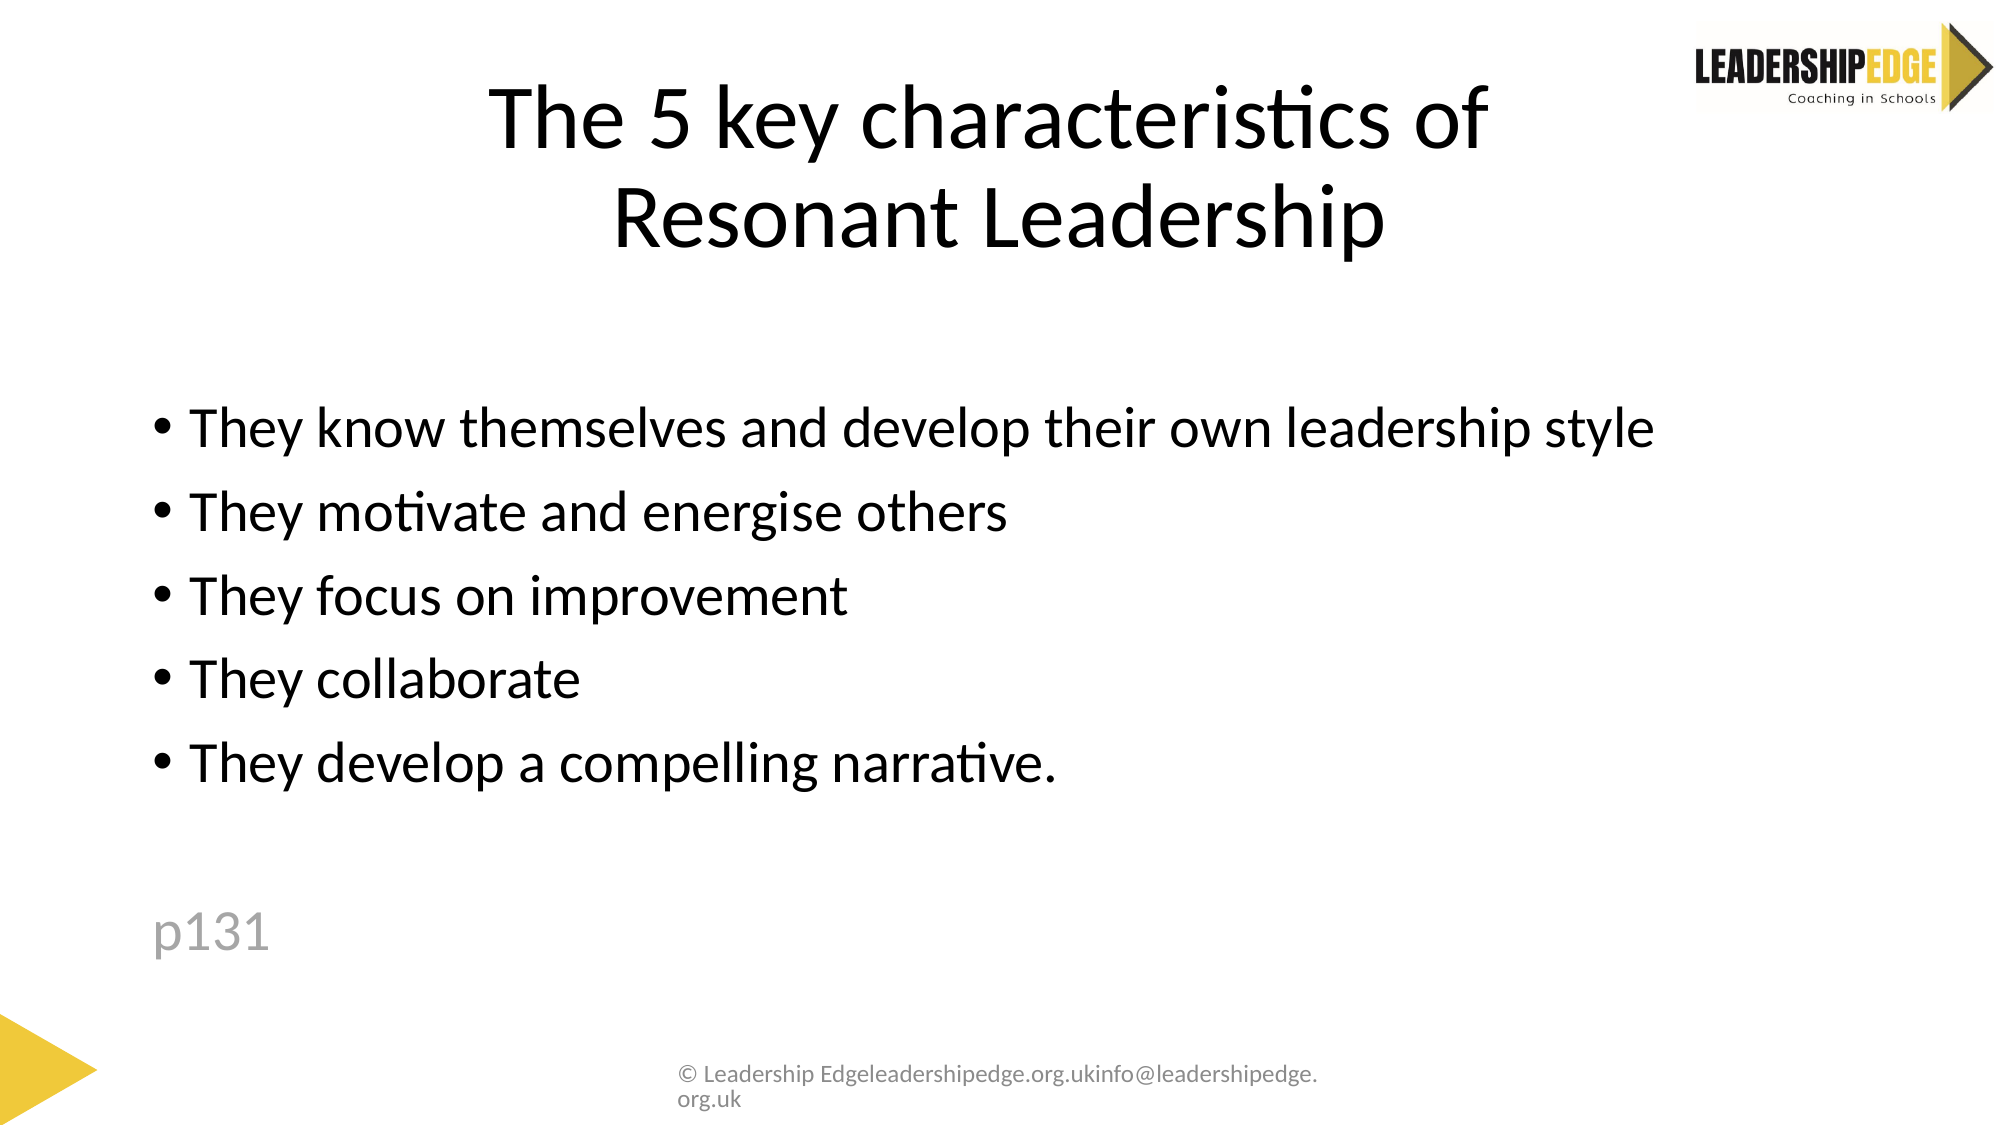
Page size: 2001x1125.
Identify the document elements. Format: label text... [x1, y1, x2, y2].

title The 5 key characteristics of Resonant Leadership [137, 59, 1863, 278]
picture [1690, 21, 2000, 115]
list They know themselves and develop their own leadership style They motivate and energise others They focus on improvement They collaborate They develop a compelling narrative. p131 [137, 299, 1863, 1014]
text_box [0, 1013, 98, 1125]
footer © Leadership Edge leadershipedge.org.uk info@leadershipedge.org.uk [662, 1042, 1338, 1103]
